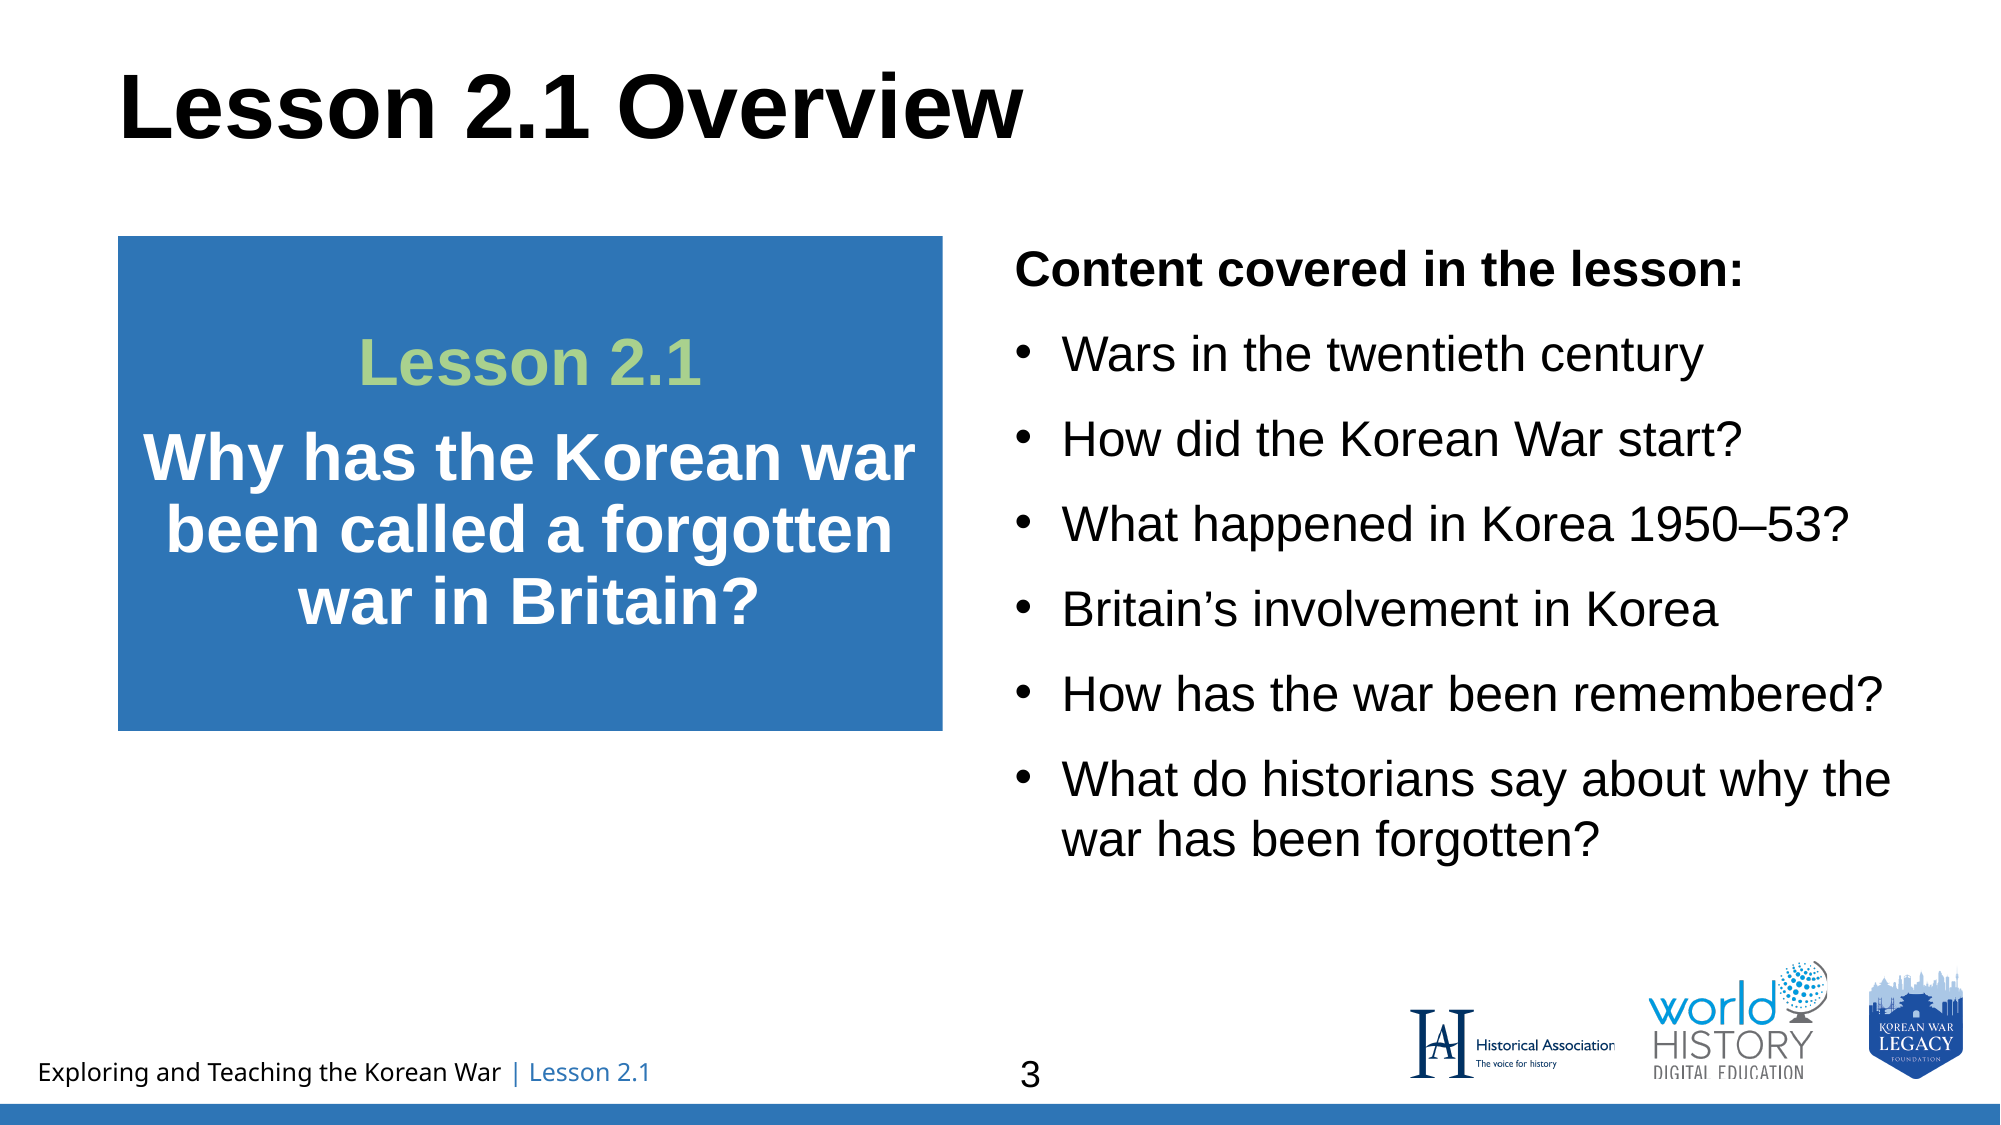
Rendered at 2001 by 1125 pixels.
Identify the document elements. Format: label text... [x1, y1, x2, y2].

title Lesson 2.1 Overview [118, 59, 1844, 185]
text_box Lesson 2.1 Why has the Korean war been called a forgotten war in Britain? [118, 236, 943, 731]
slide_number 3 [649, 1042, 1412, 1103]
text_box Content covered in the lesson: Wars in the twentieth century How did the Korean War start? What happened in Korea 1950–53? Britain’s involvement in Korea How has the war been remembered? What do historians say about why the war has been forgotten? [999, 236, 1915, 959]
picture [1869, 965, 1963, 1079]
